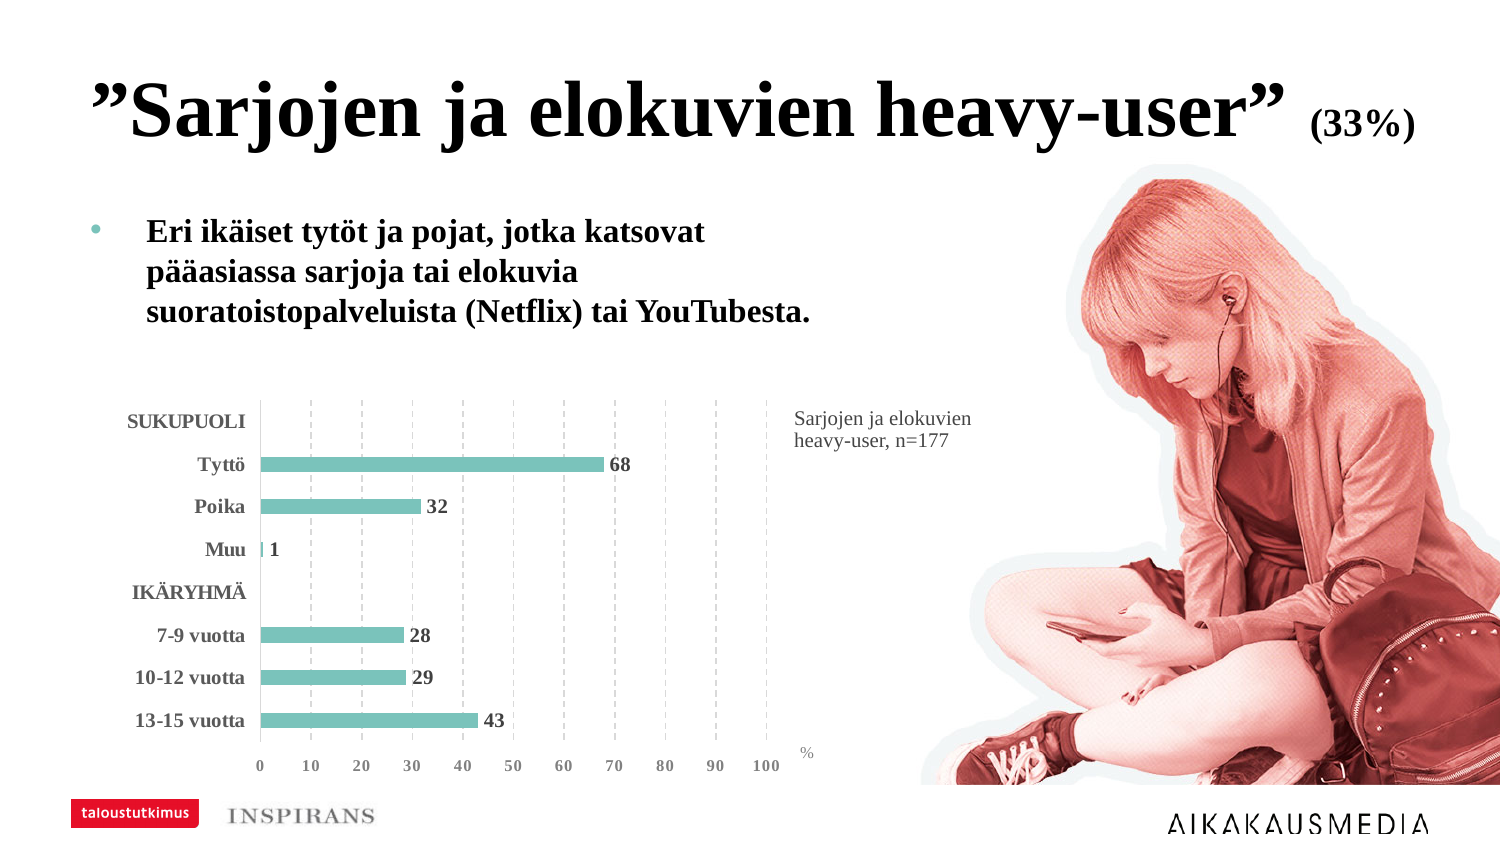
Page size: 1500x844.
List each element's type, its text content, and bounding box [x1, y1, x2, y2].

text_box Eri ikäiset tytöt ja pojat, jotka katsovat pääasiassa sarjoja tai elokuvia suoratoistopalveluista (Netflix) tai YouTubesta. [75, 201, 853, 405]
chart [97, 399, 854, 776]
title ”Sarjojen ja elokuvien heavy-user” (33%) [75, 33, 1500, 175]
picture [71, 799, 199, 828]
picture [0, 0, 1500, 784]
picture [204, 793, 397, 839]
text_box Sarjojen ja elokuvien heavy-user, n=177 [855, 399, 1009, 481]
